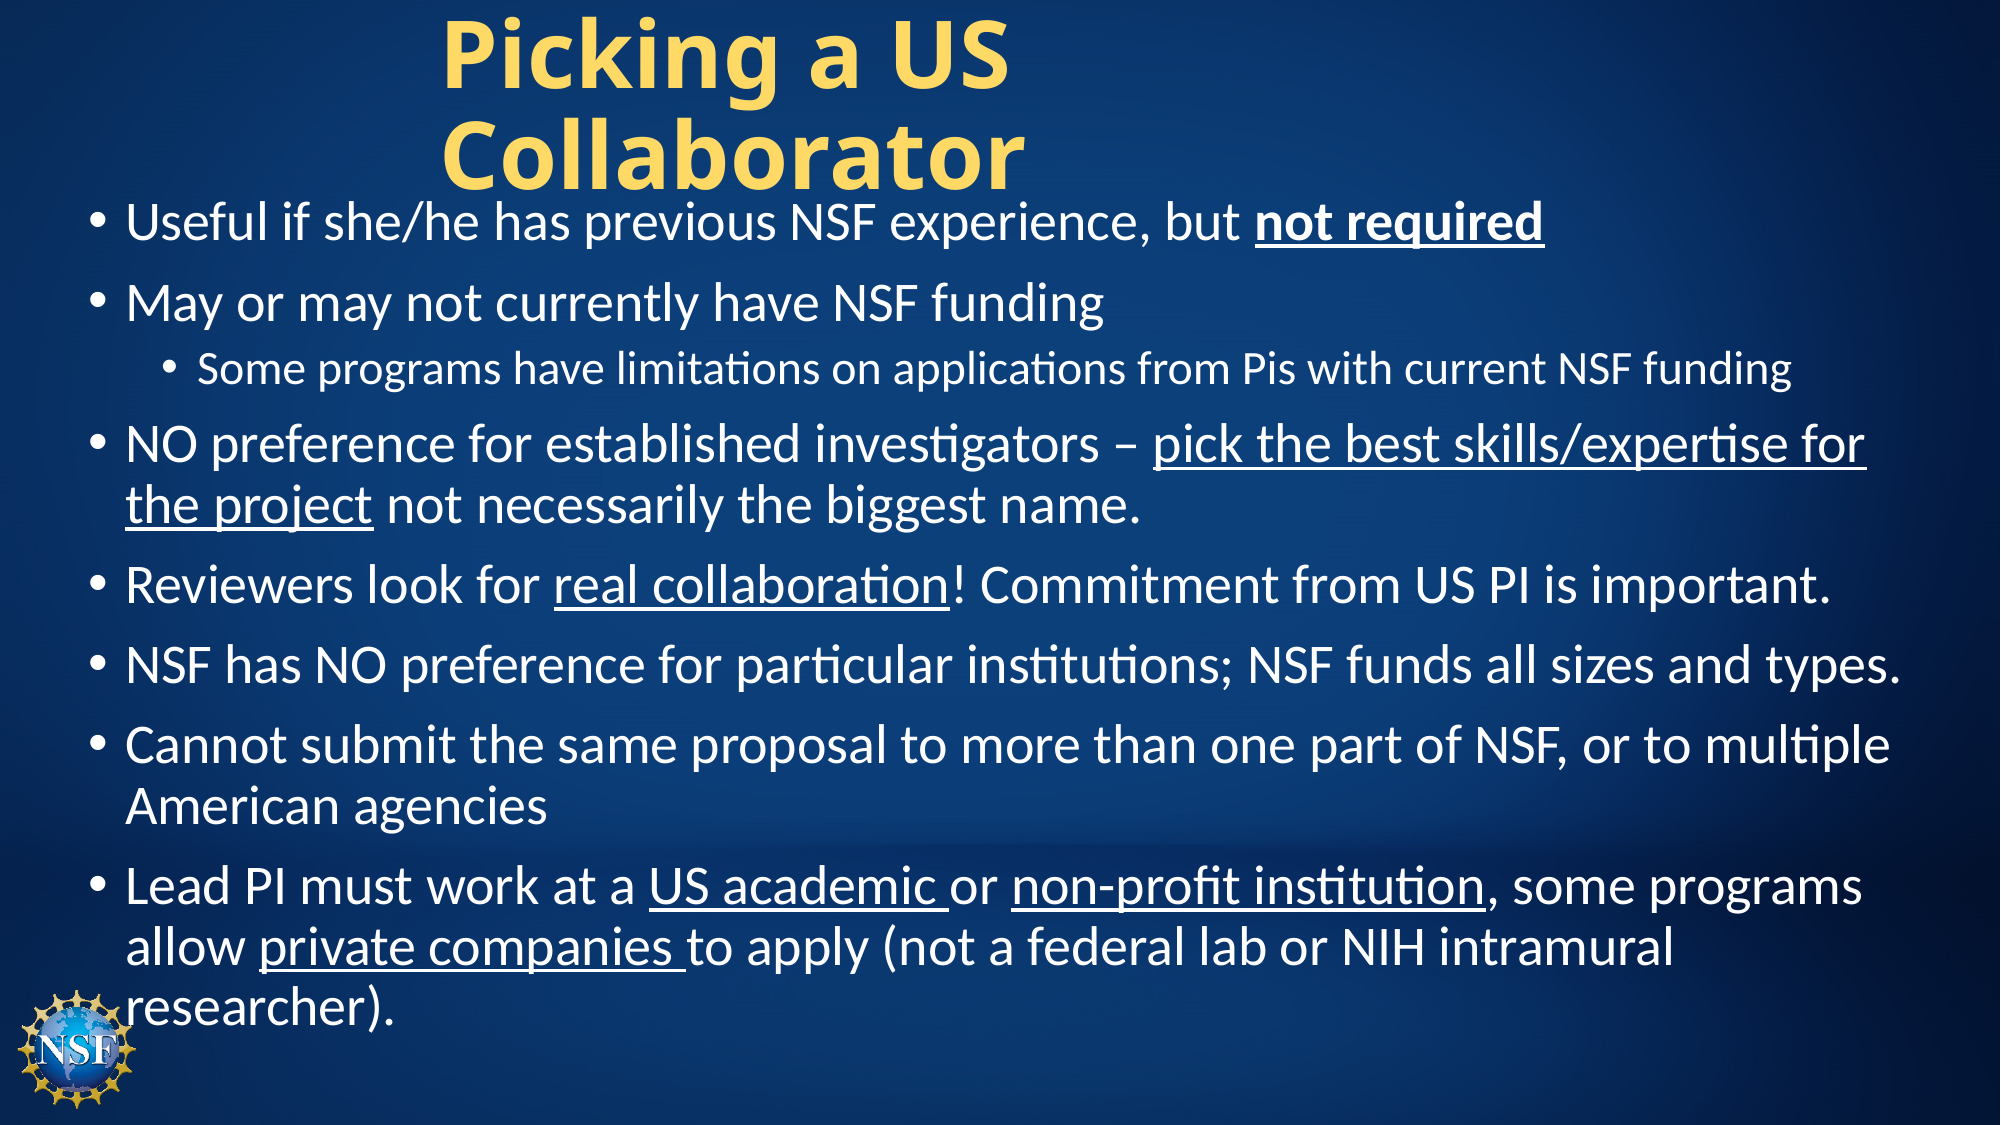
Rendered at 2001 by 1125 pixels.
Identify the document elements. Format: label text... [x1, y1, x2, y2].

list Useful if she/he has previous NSF experience, but not required May or may not currently have NSF funding Some programs have limitations on applications from Pis with current NSF funding NO preference for established investigators – pick the best skills/expertise for the project not necessarily the biggest name. Reviewers look for real collaboration! Commitment from US PI is important. NSF has NO preference for particular institutions; NSF funds all sizes and types. Cannot submit the same proposal to more than one part of NSF, or to multiple American agencies Lead PI must work at a US academic or non-profit institution, some programs allow private companies to apply (not a federal lab or NIH intramural researcher). [74, 185, 1937, 1099]
title Picking a US Collaborator [424, 0, 1495, 185]
picture [0, 0, 2000, 1125]
picture [70, 1037, 74, 1048]
